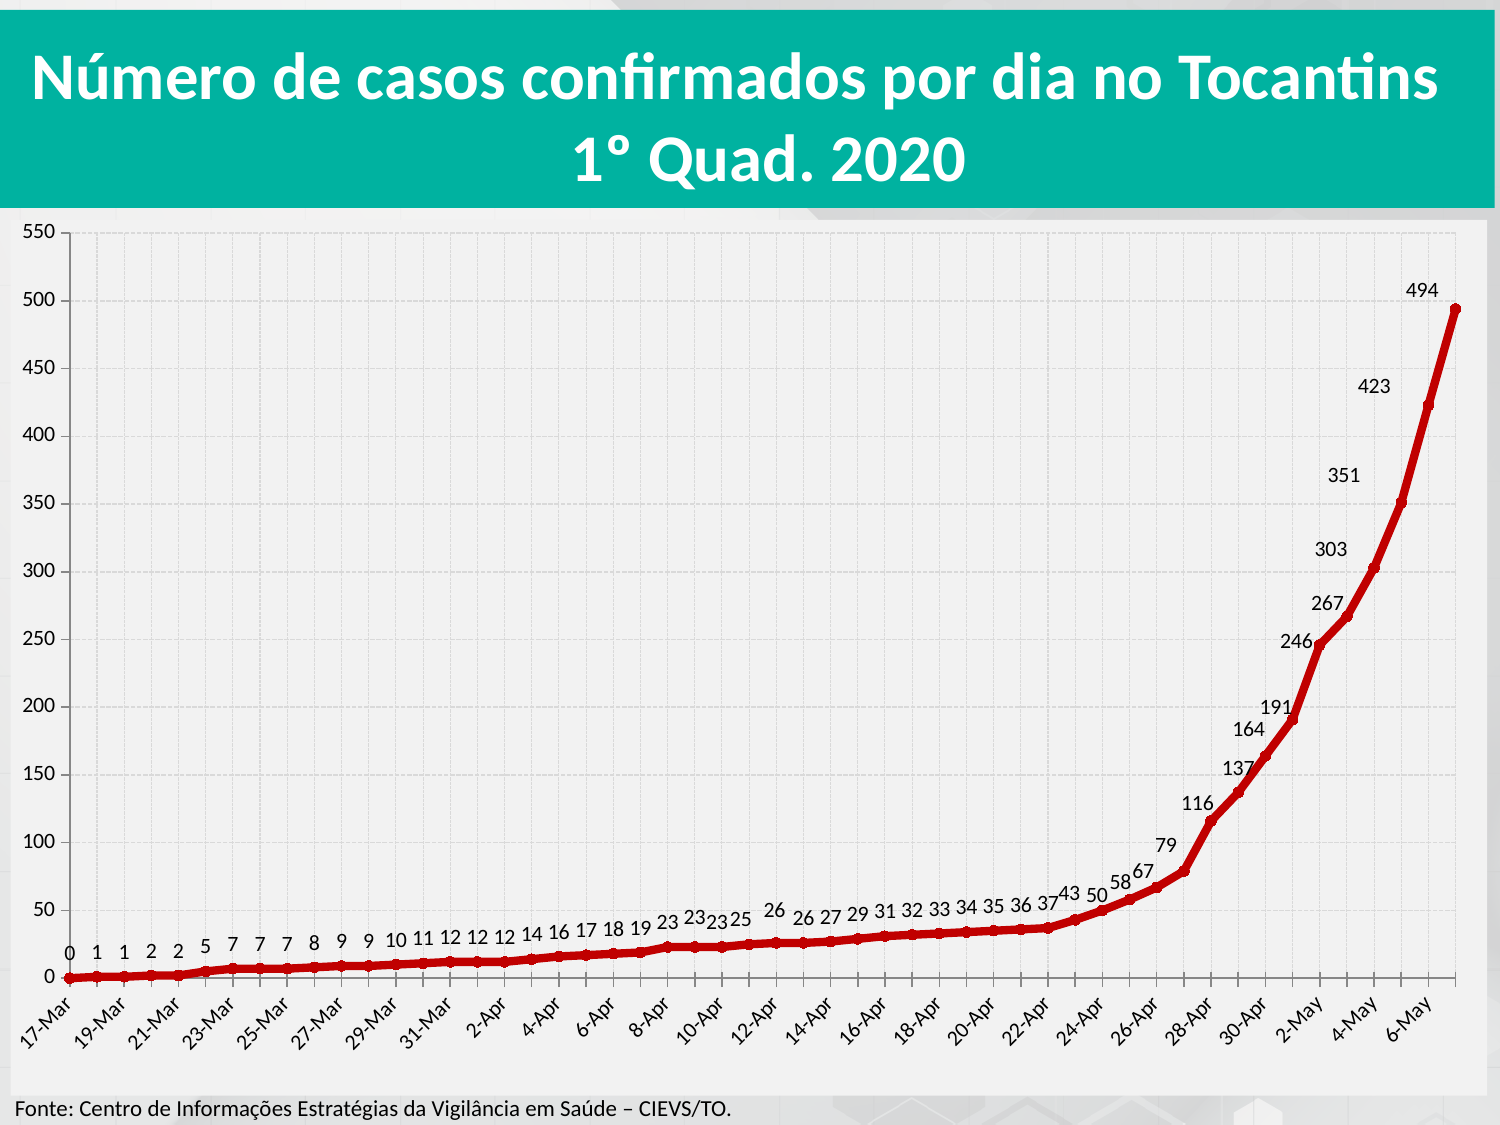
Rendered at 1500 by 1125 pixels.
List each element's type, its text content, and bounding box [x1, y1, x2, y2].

picture [0, 0, 1500, 30]
text_box Número de casos confirmados por dia no Tocantins 1º Quad. 2020 [29, 30, 1500, 195]
picture [0, 195, 1500, 1125]
text_box Fonte: Centro de Informações Estratégias da Vigilância em Saúde – CIEVS/TO. [0, 1086, 1205, 1125]
chart [10, 219, 1488, 1096]
text_box [0, 9, 1495, 208]
